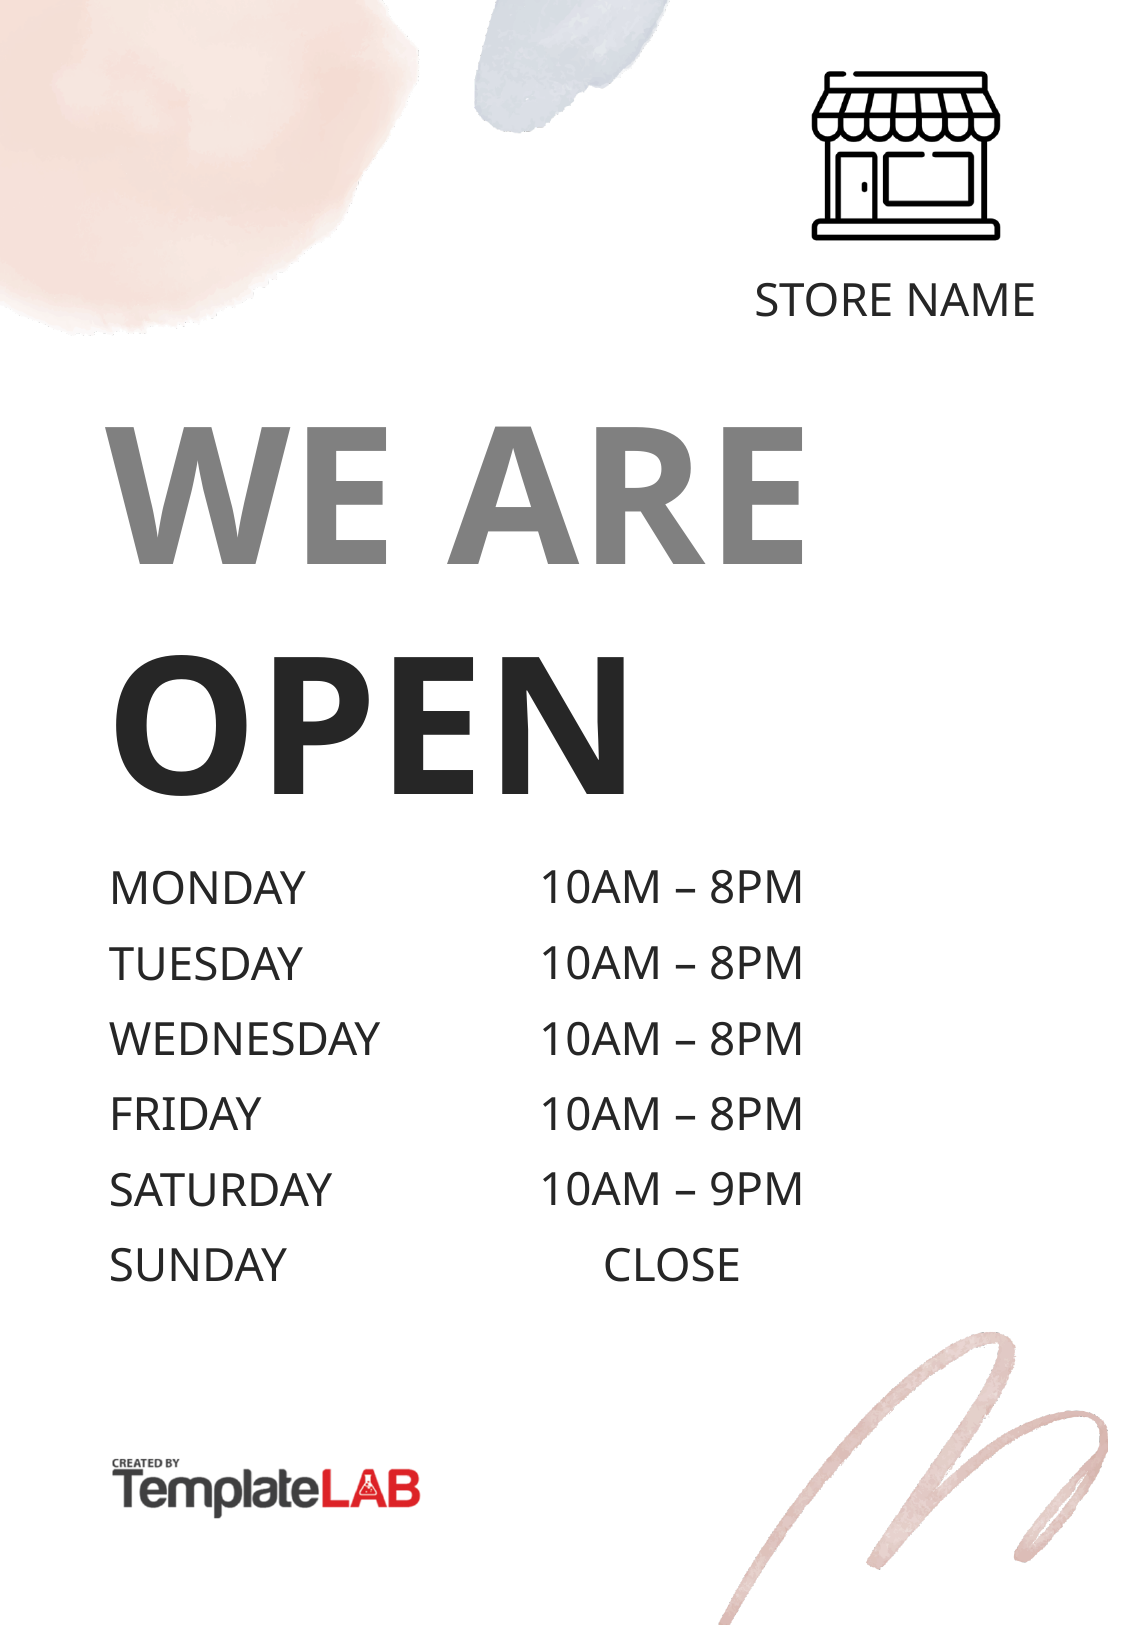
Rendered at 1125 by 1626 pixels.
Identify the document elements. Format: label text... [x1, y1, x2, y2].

text_box WE ARE OPEN [90, 365, 988, 836]
picture [95, 1433, 435, 1530]
text_box STORE NAME [762, 259, 1125, 356]
picture [658, 1251, 1108, 1625]
text_box 10AM – 8PM 10AM – 8PM 10AM – 8PM 10AM – 8PM 10AM – 9PM CLOSE [475, 846, 869, 1452]
text_box MONDAY TUESDAY WEDNESDAY FRIDAY SATURDAY SUNDAY [93, 847, 475, 1452]
picture [783, 56, 1022, 261]
picture [0, 0, 762, 418]
